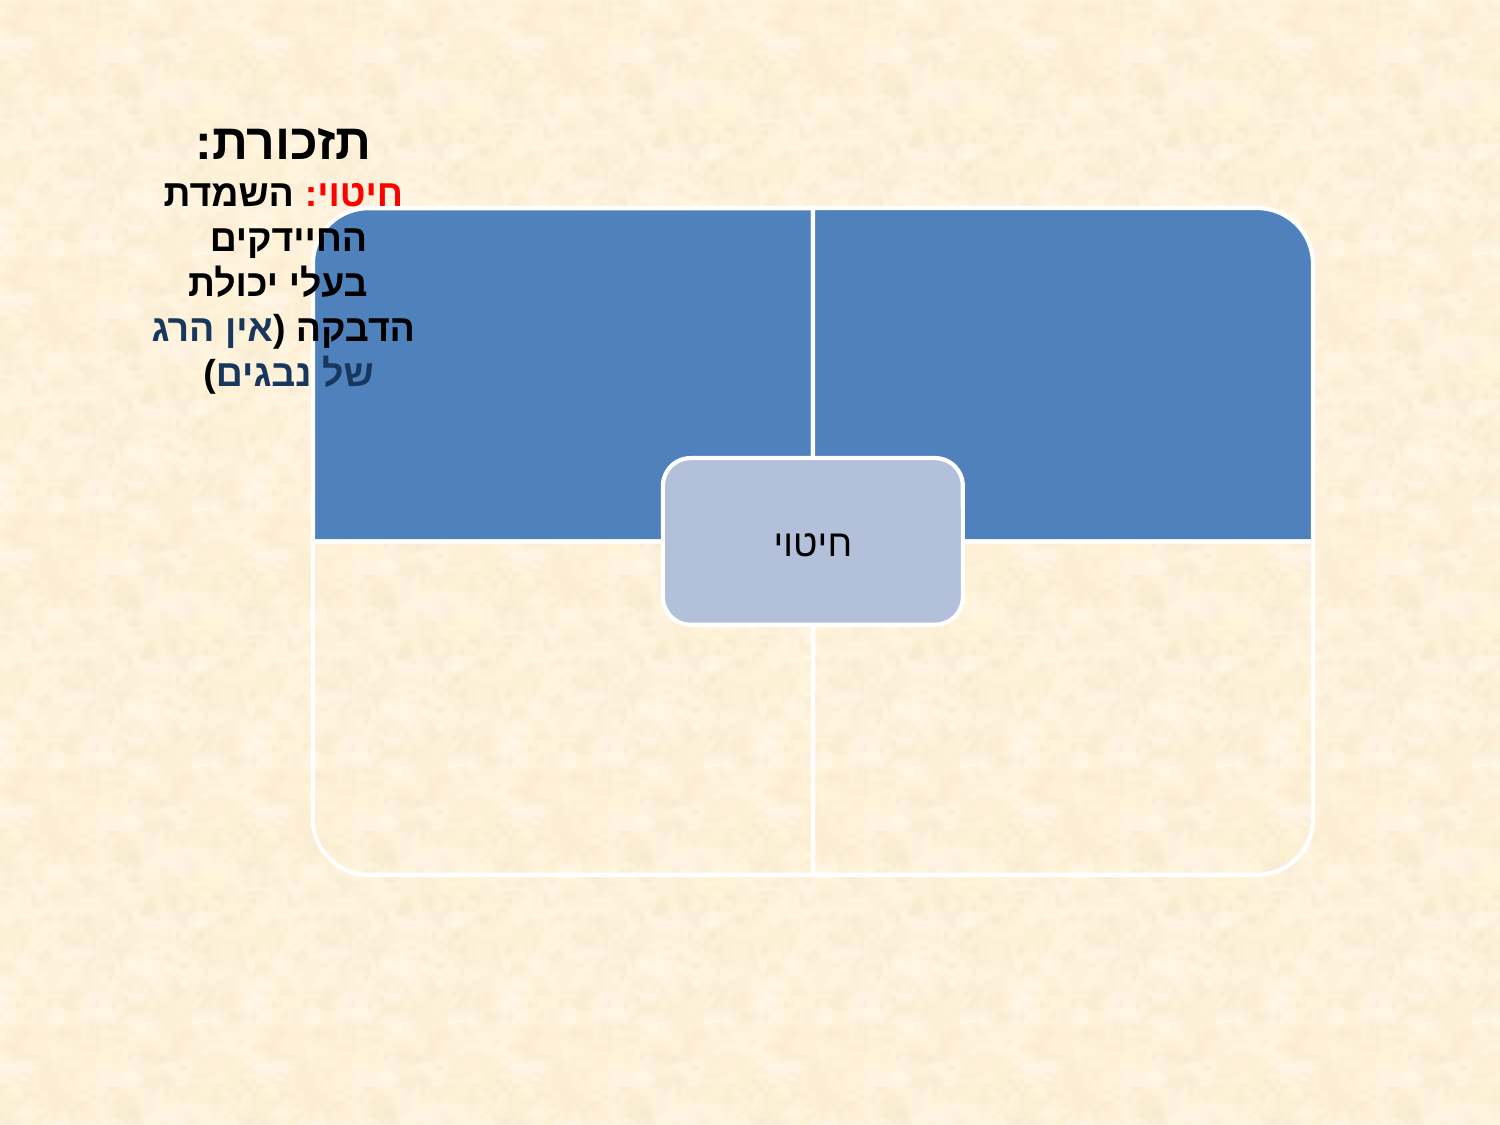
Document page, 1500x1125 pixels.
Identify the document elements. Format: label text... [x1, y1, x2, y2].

text_box תזכורת: חיטוי: השמדת החיידקים בעלי יכולת הדבקה (אין הרג של נבגים) [123, 101, 443, 402]
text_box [312, 207, 1314, 875]
picture [0, 0, 1500, 1125]
